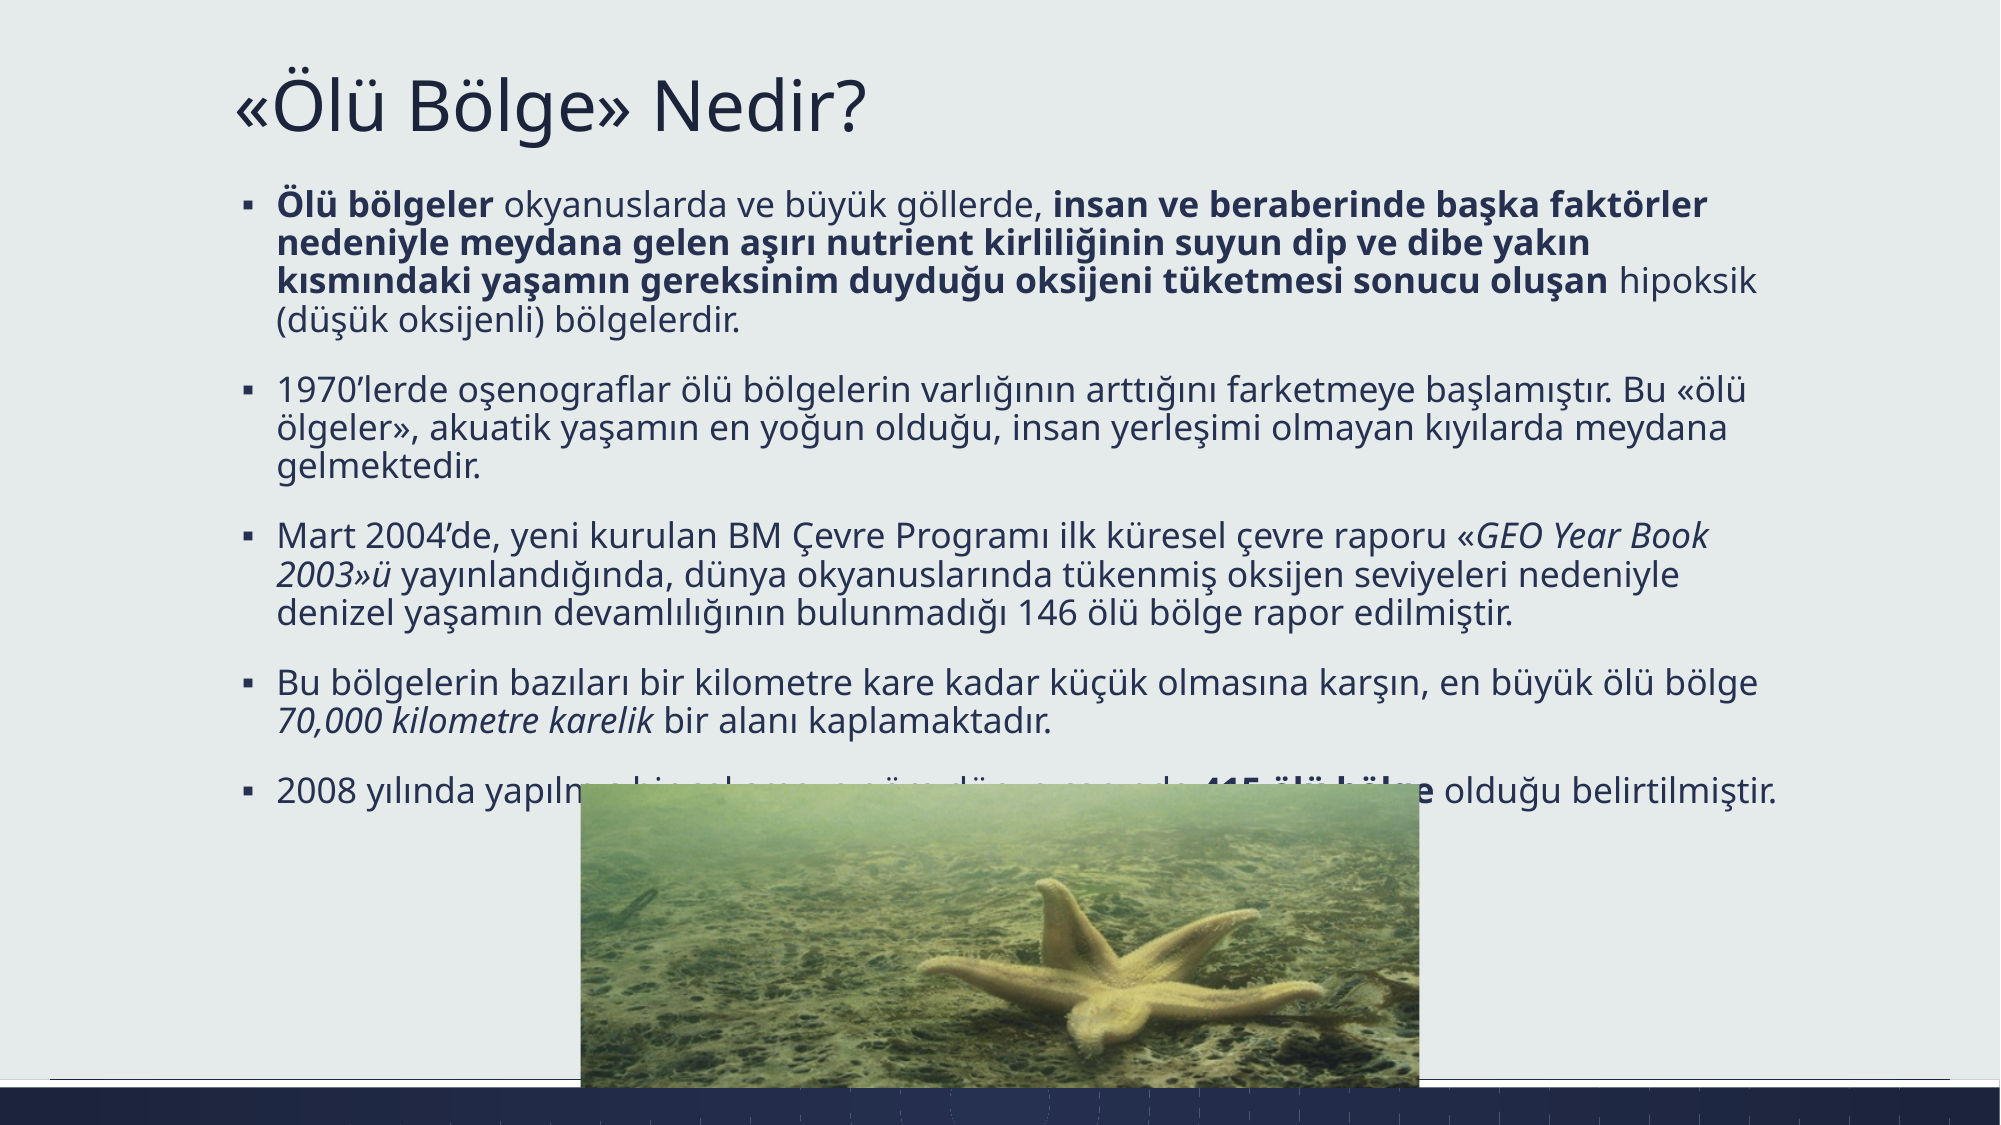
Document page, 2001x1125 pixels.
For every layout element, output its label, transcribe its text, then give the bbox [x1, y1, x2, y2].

picture [580, 784, 1420, 1088]
title «Ölü Bölge» Nedir? [219, 22, 1780, 155]
list Ölü bölgeler okyanuslarda ve büyük göllerde, insan ve beraberinde başka faktörler nedeniyle meydana gelen aşırı nutrient kirliliğinin suyun dip ve dibe yakın kısmındaki yaşamın gereksinim duyduğu oksijeni tüketmesi sonucu oluşan hipoksik (düşük oksijenli) bölgelerdir. 1970’lerde oşenograflar ölü bölgelerin varlığının arttığını farketmeye başlamıştır. Bu «ölü ölgeler», akuatik yaşamın en yoğun olduğu, insan yerleşimi olmayan kıyılarda meydana gelmektedir. Mart 2004’de, yeni kurulan BM Çevre Programı ilk küresel çevre raporu «GEO Year Book 2003»ü yayınlandığında, dünya okyanuslarında tükenmiş oksijen seviyeleri nedeniyle denizel yaşamın devamlılığının bulunmadığı 146 ölü bölge rapor edilmiştir. Bu bölgelerin bazıları bir kilometre kare kadar küçük olmasına karşın, en büyük ölü bölge 70,000 kilometre karelik bir alanı kaplamaktadır. 2008 yılında yapılmış bir çalışmaya göre dünya çapında 415 ölü bölge olduğu belirtilmiştir. [219, 179, 1799, 829]
